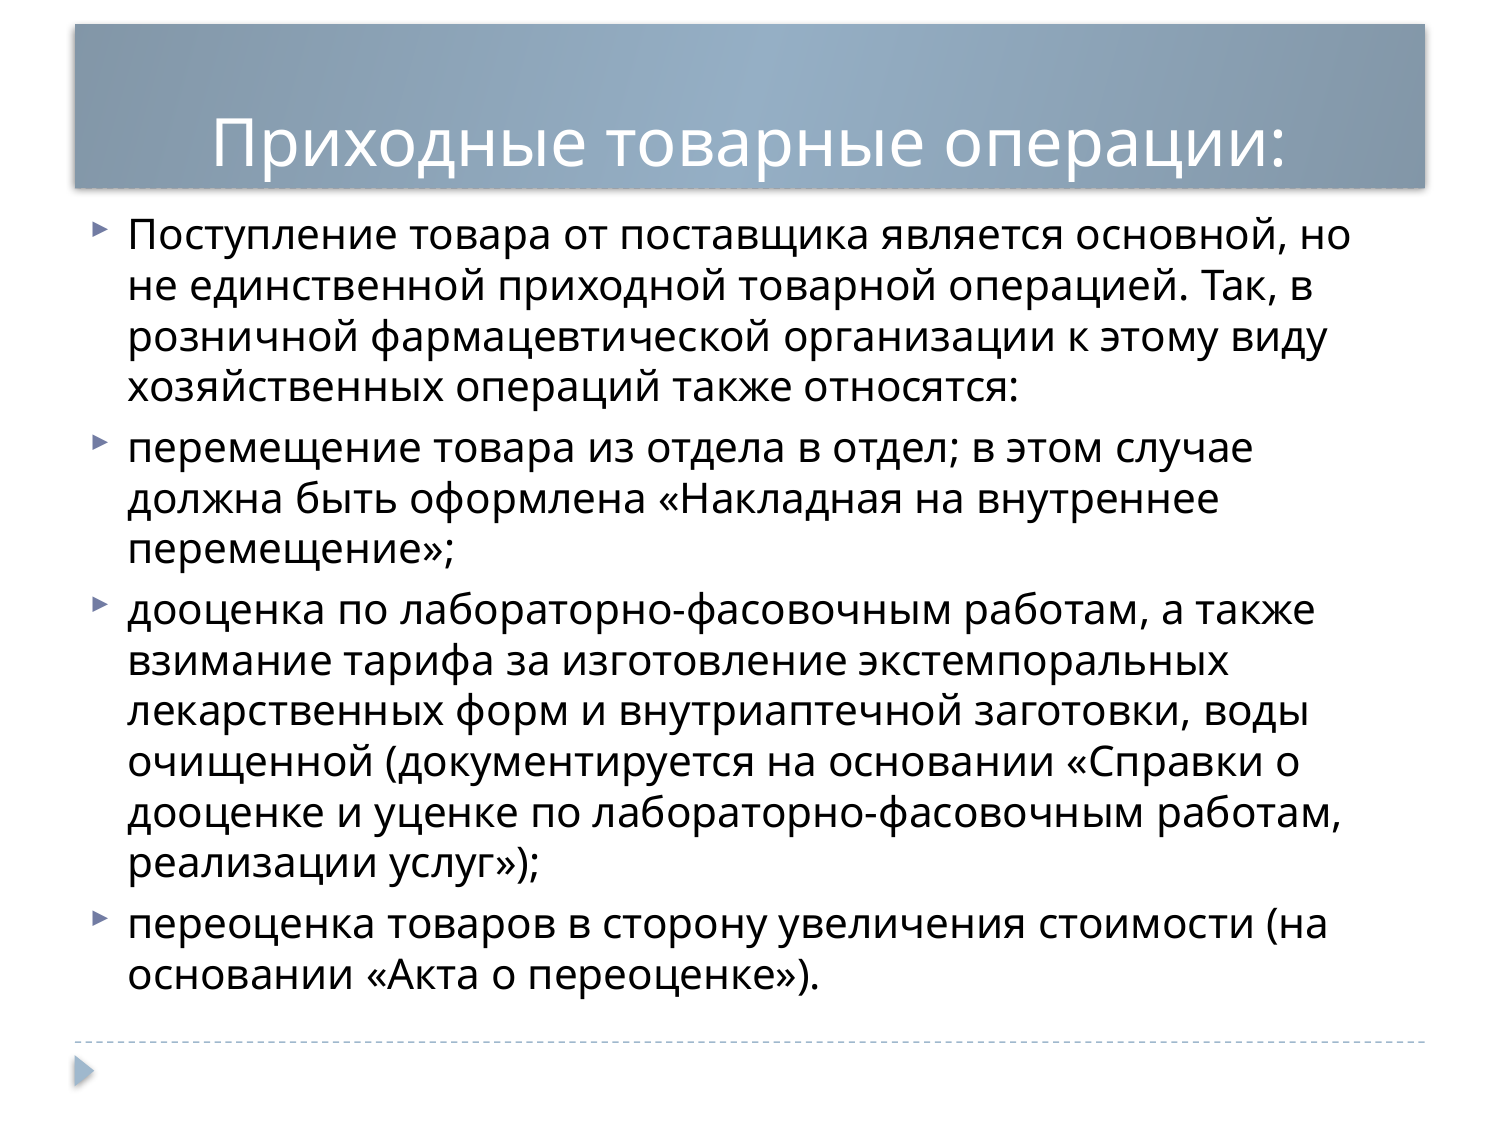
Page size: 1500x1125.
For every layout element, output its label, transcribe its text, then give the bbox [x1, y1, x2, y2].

title Приходные товарные операции: [75, 24, 1425, 188]
list Поступление товара от поставщика является основной, но не единственной приходной товарной операцией. Так, в розничной фармацевтической организации к этому виду хозяйственных операций также относятся: перемещение товара из отдела в отдел; в этом случае должна быть оформлена «Накладная на внутреннее перемещение»; дооценка по лабораторно-фасовочным работам, а также взимание тарифа за изготовление экстемпоральных лекарственных форм и внутриаптечной заготовки, воды очищенной (документируется на основании «Справки о дооценке и уценке по лабораторно-фасовочным работам, реализации услуг»); переоценка товаров в сторону увеличения стоимости (на основании «Акта о переоценке»). [75, 200, 1425, 1010]
